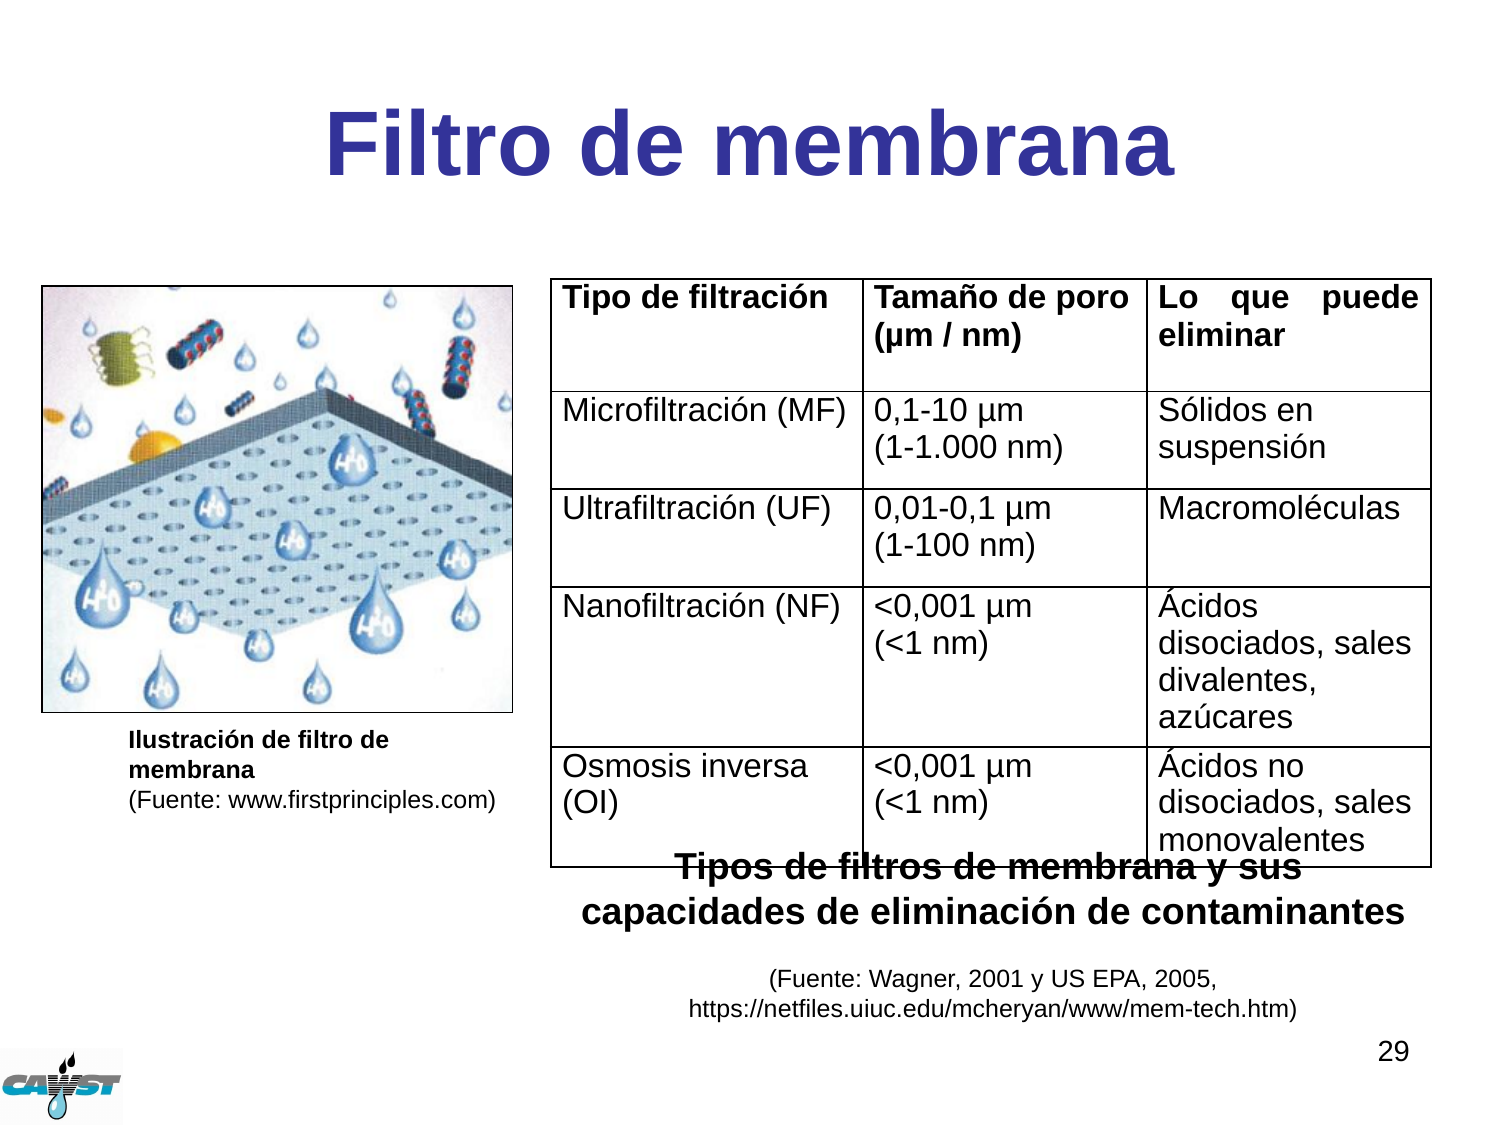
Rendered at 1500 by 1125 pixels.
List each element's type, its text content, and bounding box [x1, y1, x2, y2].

table_cell <0,001 µm (<1 nm) [864, 588, 1146, 746]
slide_number 29 [1074, 1030, 1426, 1103]
table_header Tamaño de poro (µm / nm) [864, 280, 1146, 391]
table_cell Microfiltración (MF) [552, 392, 862, 488]
picture [42, 286, 513, 713]
table_cell <0,001 µm (<1 nm) [864, 748, 1146, 866]
table_cell Sólidos en suspensión [1148, 392, 1430, 488]
picture [0, 1048, 123, 1125]
table_cell Ácidos no disociados, sales monovalentes [1148, 748, 1430, 866]
table_cell Ácidos disociados, sales divalentes, azúcares [1148, 588, 1430, 746]
table_cell Osmosis inversa (OI) [552, 748, 862, 866]
title Filtro de membrana [75, 45, 1425, 233]
table_cell Nanofiltración (NF) [552, 588, 862, 746]
text_box Tipos de filtros de membrana y sus capacidades de eliminación de contaminantes (Fuente: Wagner, 2001 y US EPA, 2005, https://netfiles.uiuc.edu/mcheryan/www/mem-tech.htm) [550, 835, 1437, 1030]
table_cell Macromoléculas [1148, 490, 1430, 586]
table_cell Ultrafiltración (UF) [552, 490, 862, 586]
text_box Ilustración de filtro de membrana (Fuente: www.firstprinciples.com) [113, 717, 516, 821]
table_header Lo que puede eliminar [1148, 280, 1430, 391]
table_header Tipo de filtración [552, 280, 862, 391]
table_cell 0,1-10 µm (1‑1.000 nm) [864, 392, 1146, 488]
table_cell 0,01-0,1 µm (1‑100 nm) [864, 490, 1146, 586]
